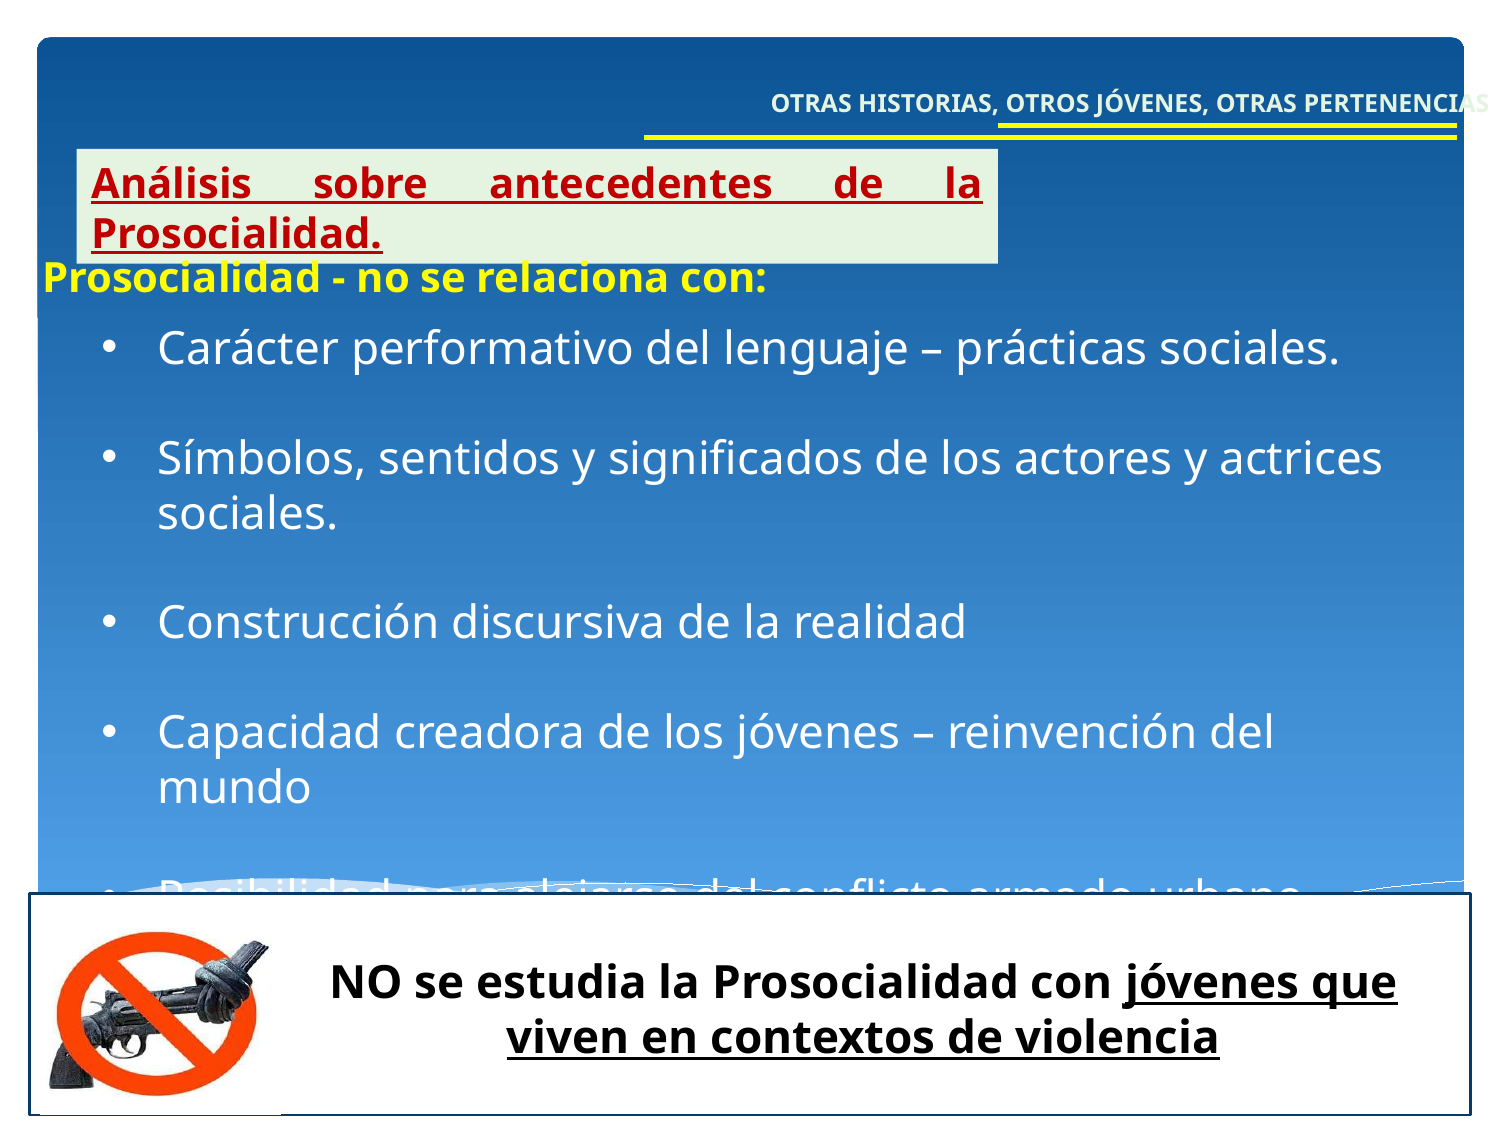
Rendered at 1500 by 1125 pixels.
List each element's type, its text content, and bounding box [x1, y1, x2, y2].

text_box Carácter performativo del lenguaje – prácticas sociales. Símbolos, sentidos y significados de los actores y actrices sociales. Construcción discursiva de la realidad Capacidad creadora de los jóvenes – reinvención del mundo Posibilidad para alejarse del conflicto armado urbano [86, 310, 1424, 891]
text_box OTRAS HISTORIAS, OTROS JÓVENES, OTRAS PERTENENCIAS [755, 80, 1500, 125]
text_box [29, 893, 1471, 1116]
text_box Prosocialidad - no se relaciona con: [27, 243, 783, 309]
text_box Análisis sobre antecedentes de la Prosocialidad. [76, 148, 998, 264]
